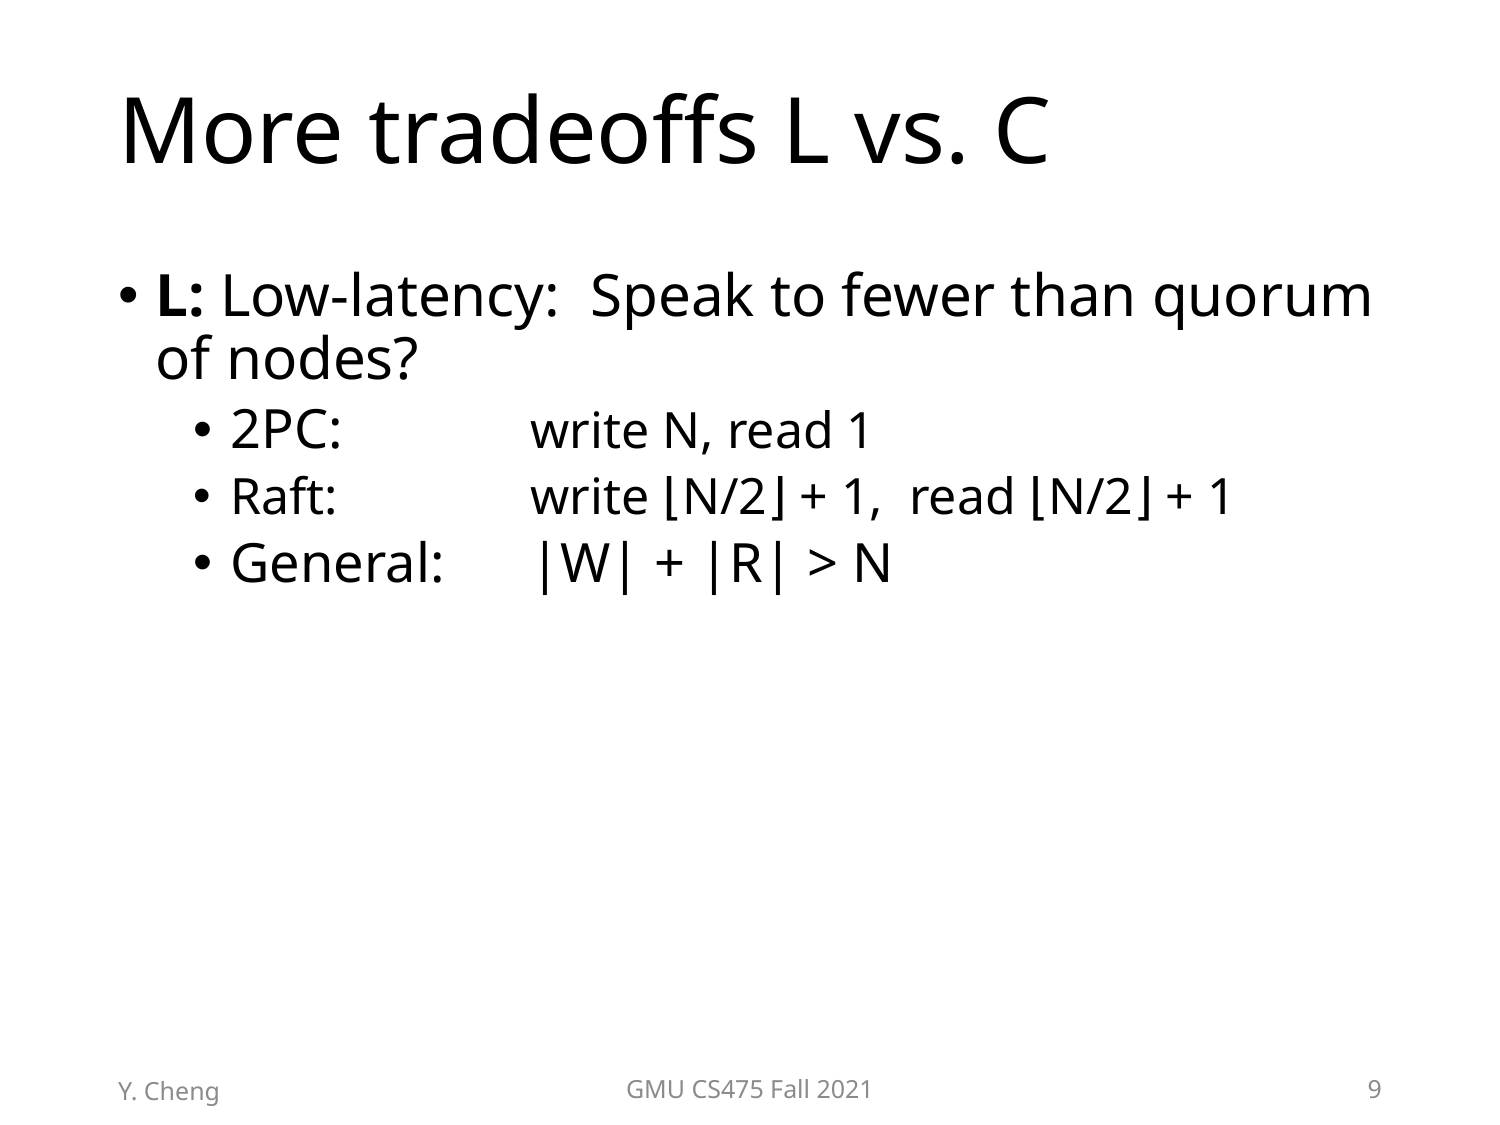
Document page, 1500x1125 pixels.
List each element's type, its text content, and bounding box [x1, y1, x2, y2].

slide_number 9 [1059, 1060, 1397, 1121]
title More tradeoffs L vs. C [103, 25, 1397, 243]
list L: Low-latency: Speak to fewer than quorum of nodes? 2PC: write N, read 1 Raft: write ⌊N/2⌋ + 1, read ⌊N/2⌋ + 1 General: |W| + |R| > N [103, 258, 1397, 1045]
slide_number Y. Cheng [103, 1060, 441, 1121]
footer GMU CS475 Fall 2021 [496, 1060, 1004, 1121]
